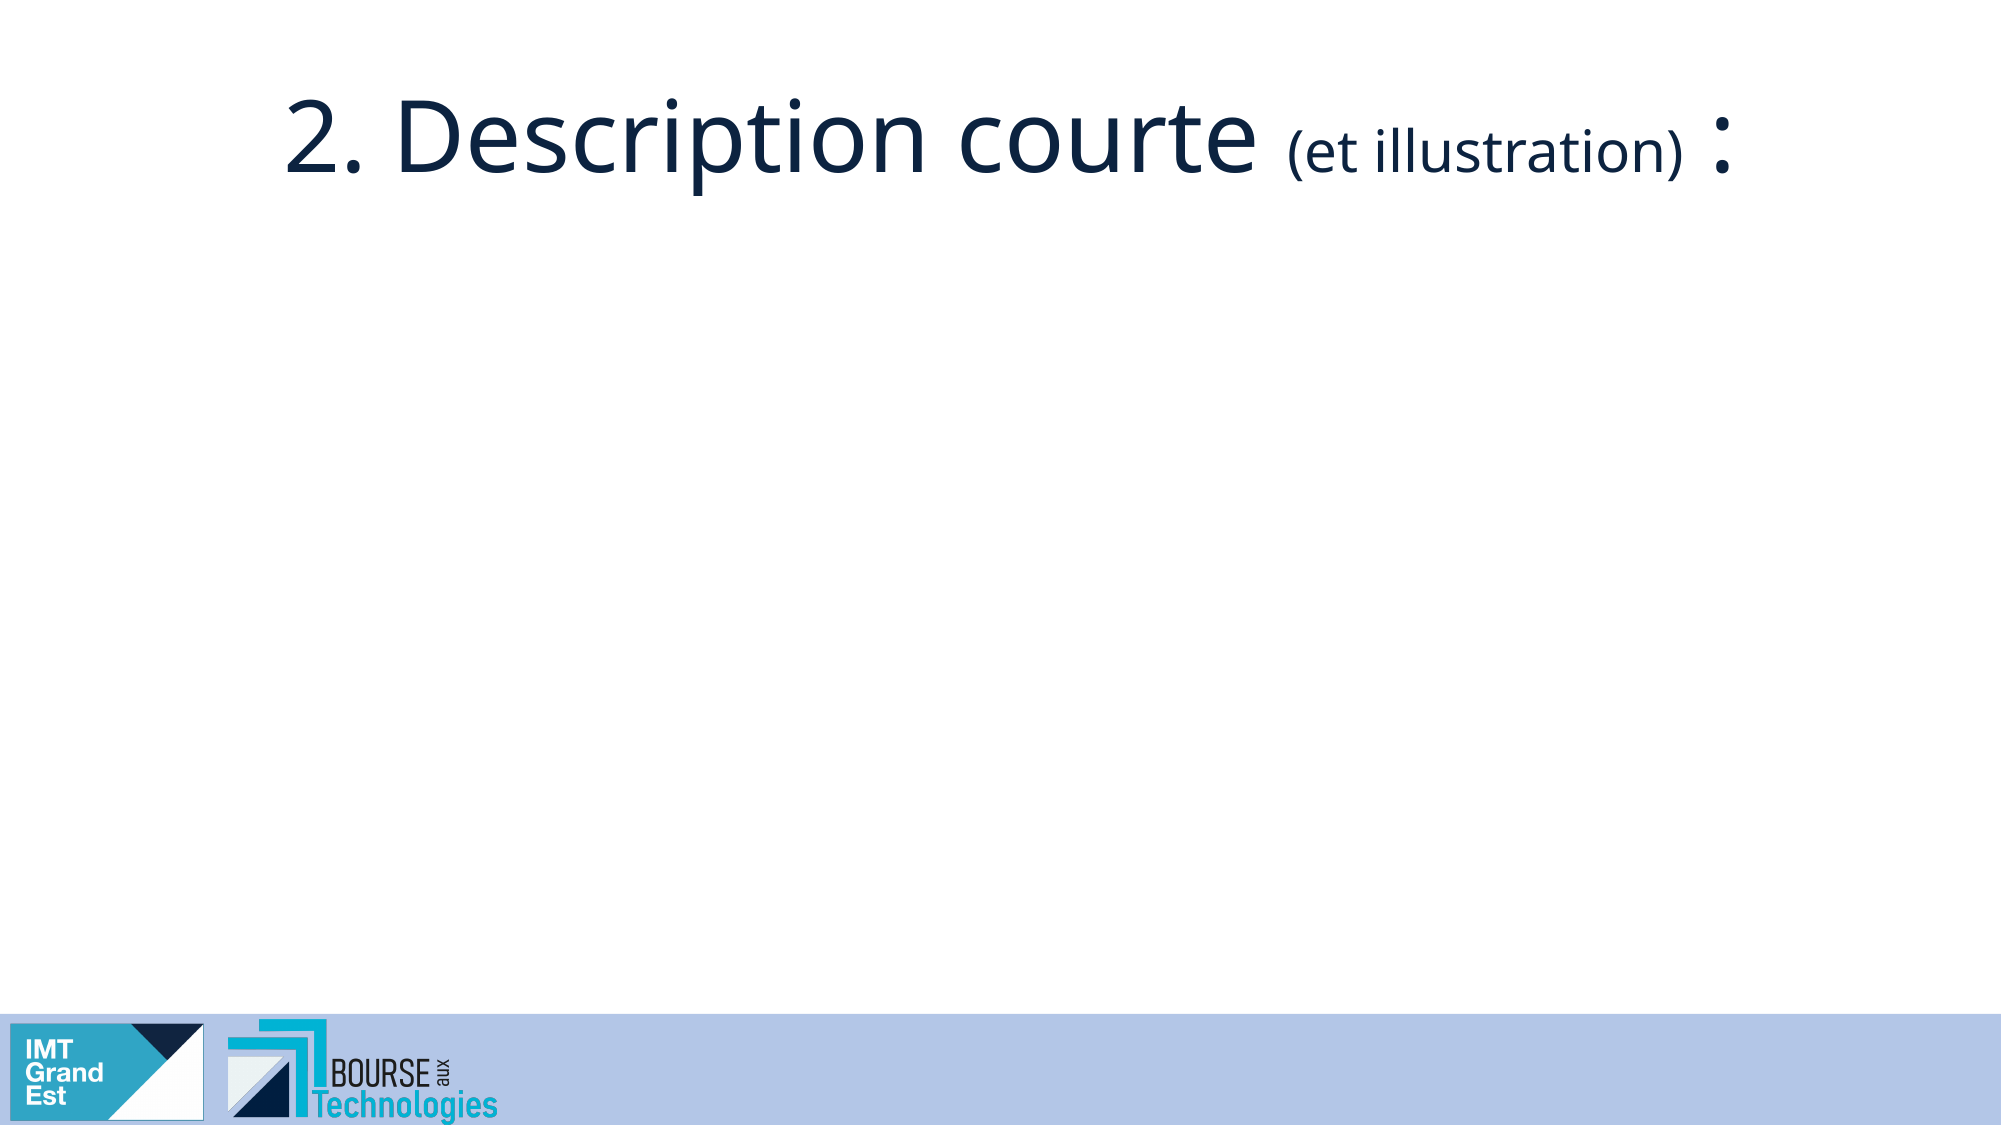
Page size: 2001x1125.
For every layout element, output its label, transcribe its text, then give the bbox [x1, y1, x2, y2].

title 2. Description courte (et illustration) : [105, 31, 1941, 249]
picture [0, 975, 497, 1125]
